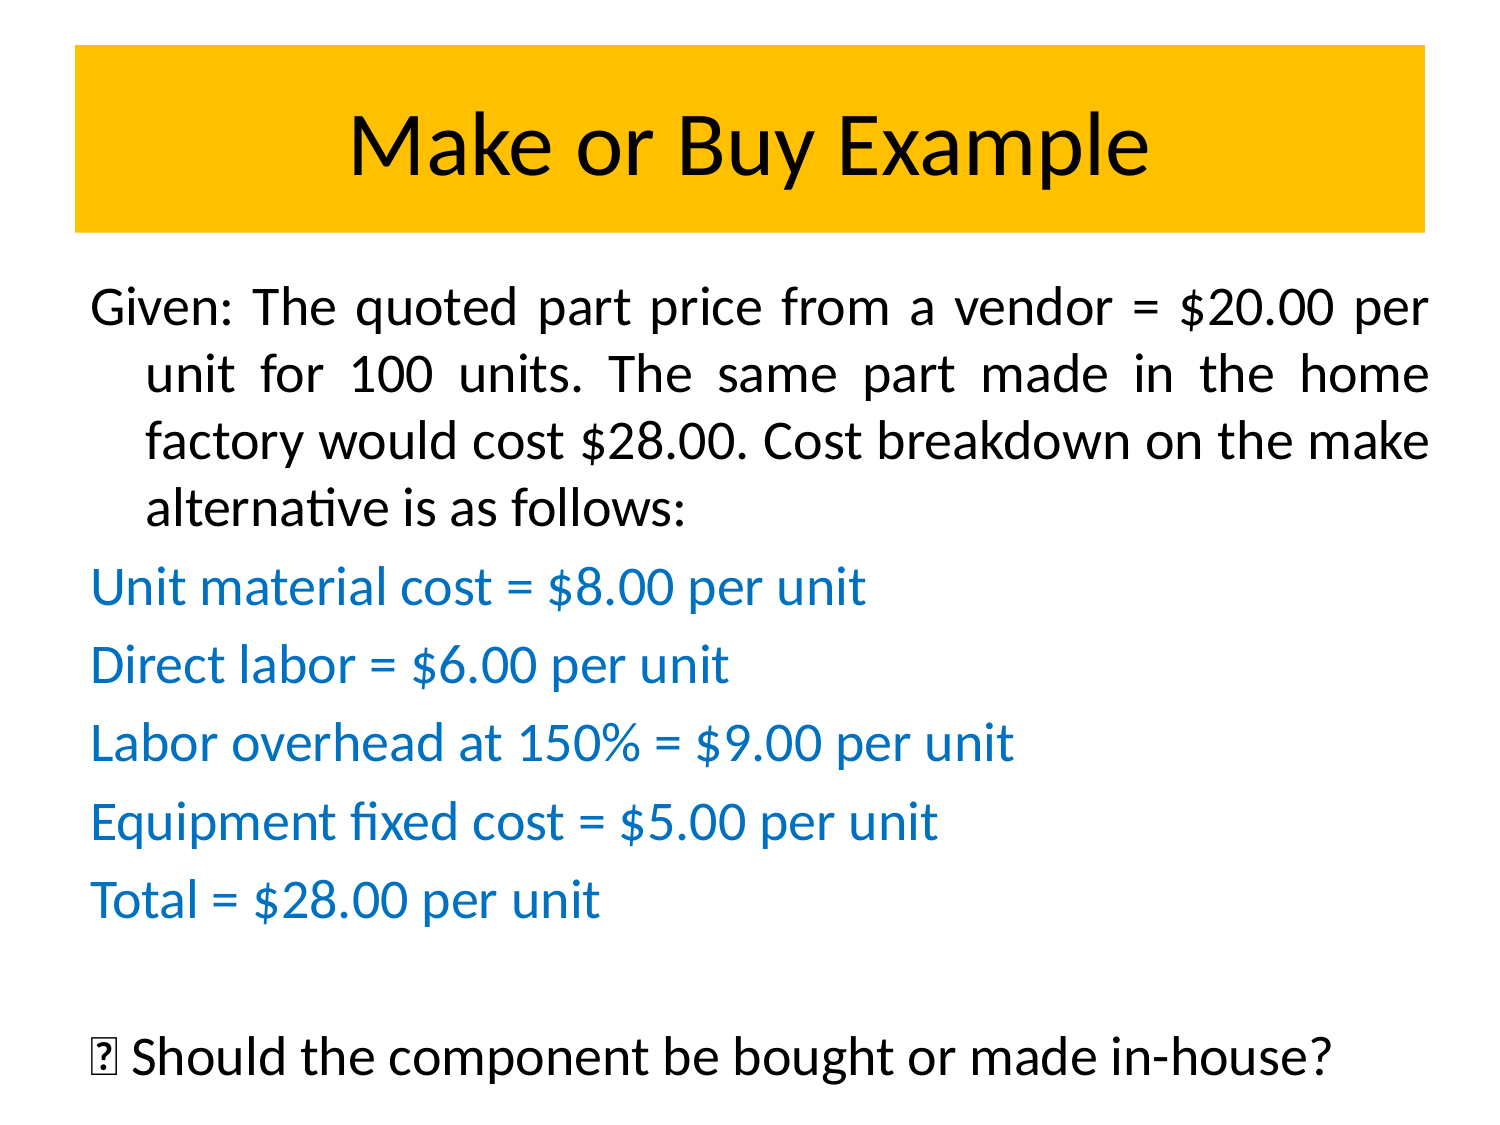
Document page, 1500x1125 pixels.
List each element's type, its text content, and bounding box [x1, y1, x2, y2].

list Given: The quoted part price from a vendor = $20.00 per unit for 100 units. The same part made in the home factory would cost $28.00. Cost breakdown on the make alternative is as follows: Unit material cost = $8.00 per unit Direct labor = $6.00 per unit Labor overhead at 150% = $9.00 per unit Equipment fixed cost = $5.00 per unit Total = $28.00 per unit 􀂃 Should the component be bought or made in-house? [74, 261, 1448, 1095]
title Make or Buy Example [74, 44, 1426, 233]
